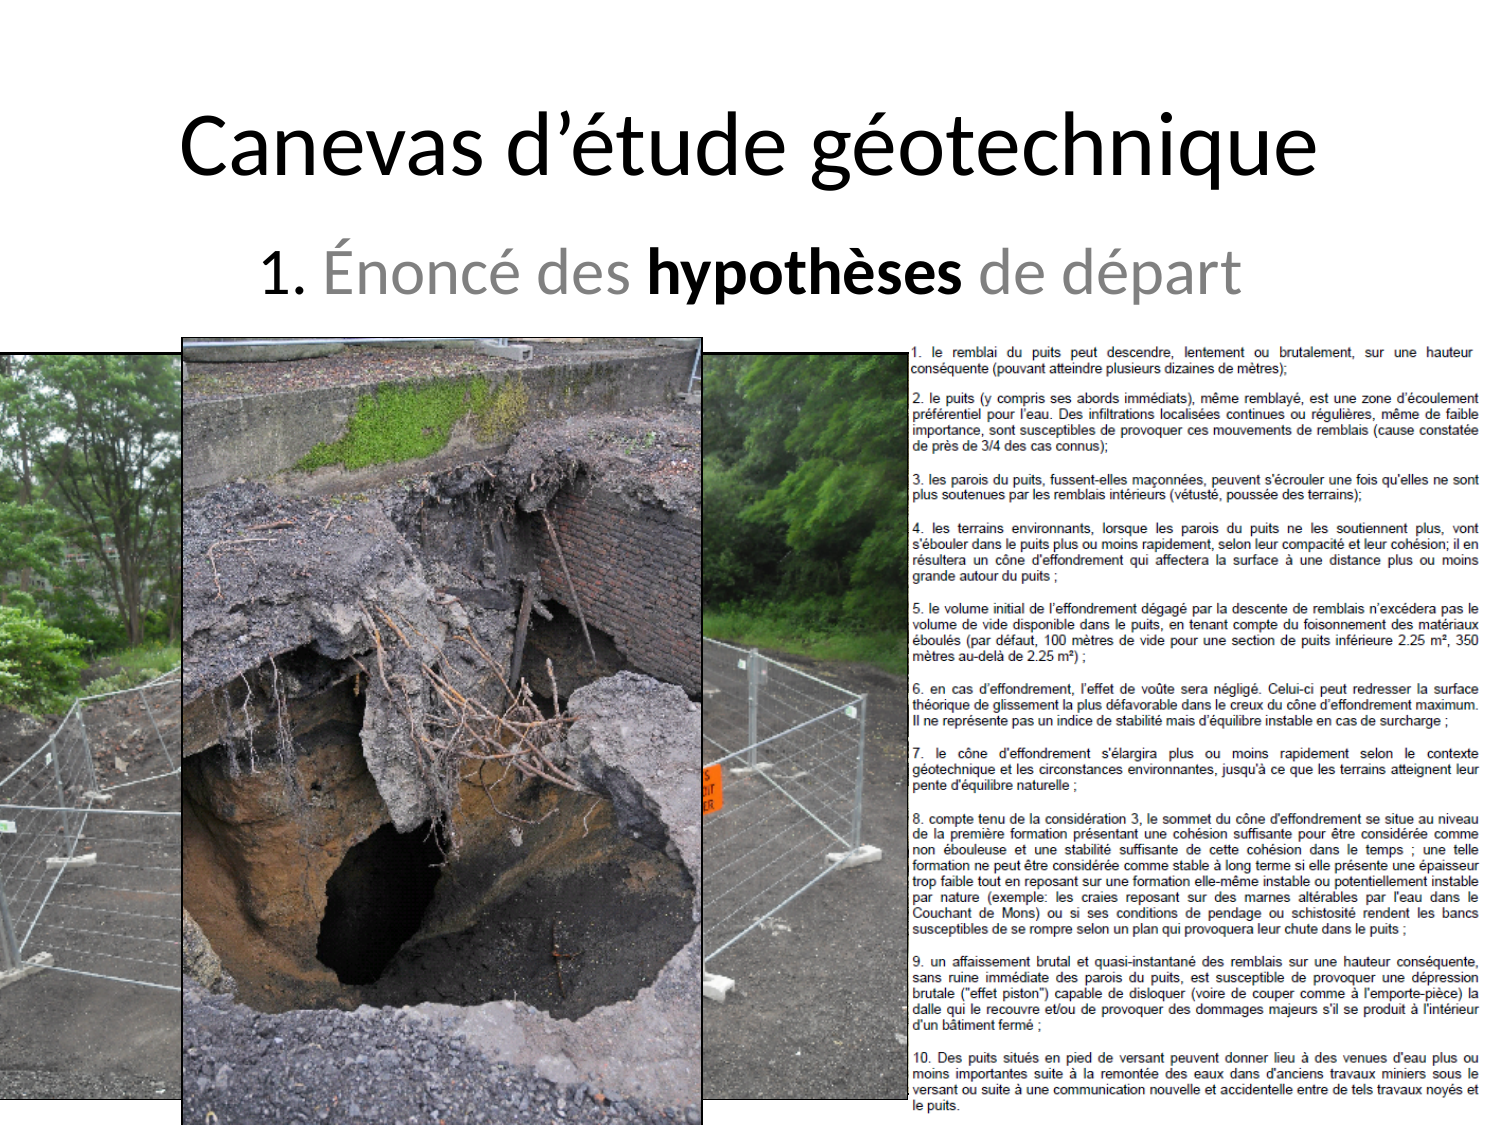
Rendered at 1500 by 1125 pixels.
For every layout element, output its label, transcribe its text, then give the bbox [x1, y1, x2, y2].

list 1. Énoncé des hypothèses de départ [75, 233, 1425, 351]
picture [0, 337, 1483, 1125]
title Canevas d’étude géotechnique [75, 45, 1425, 233]
